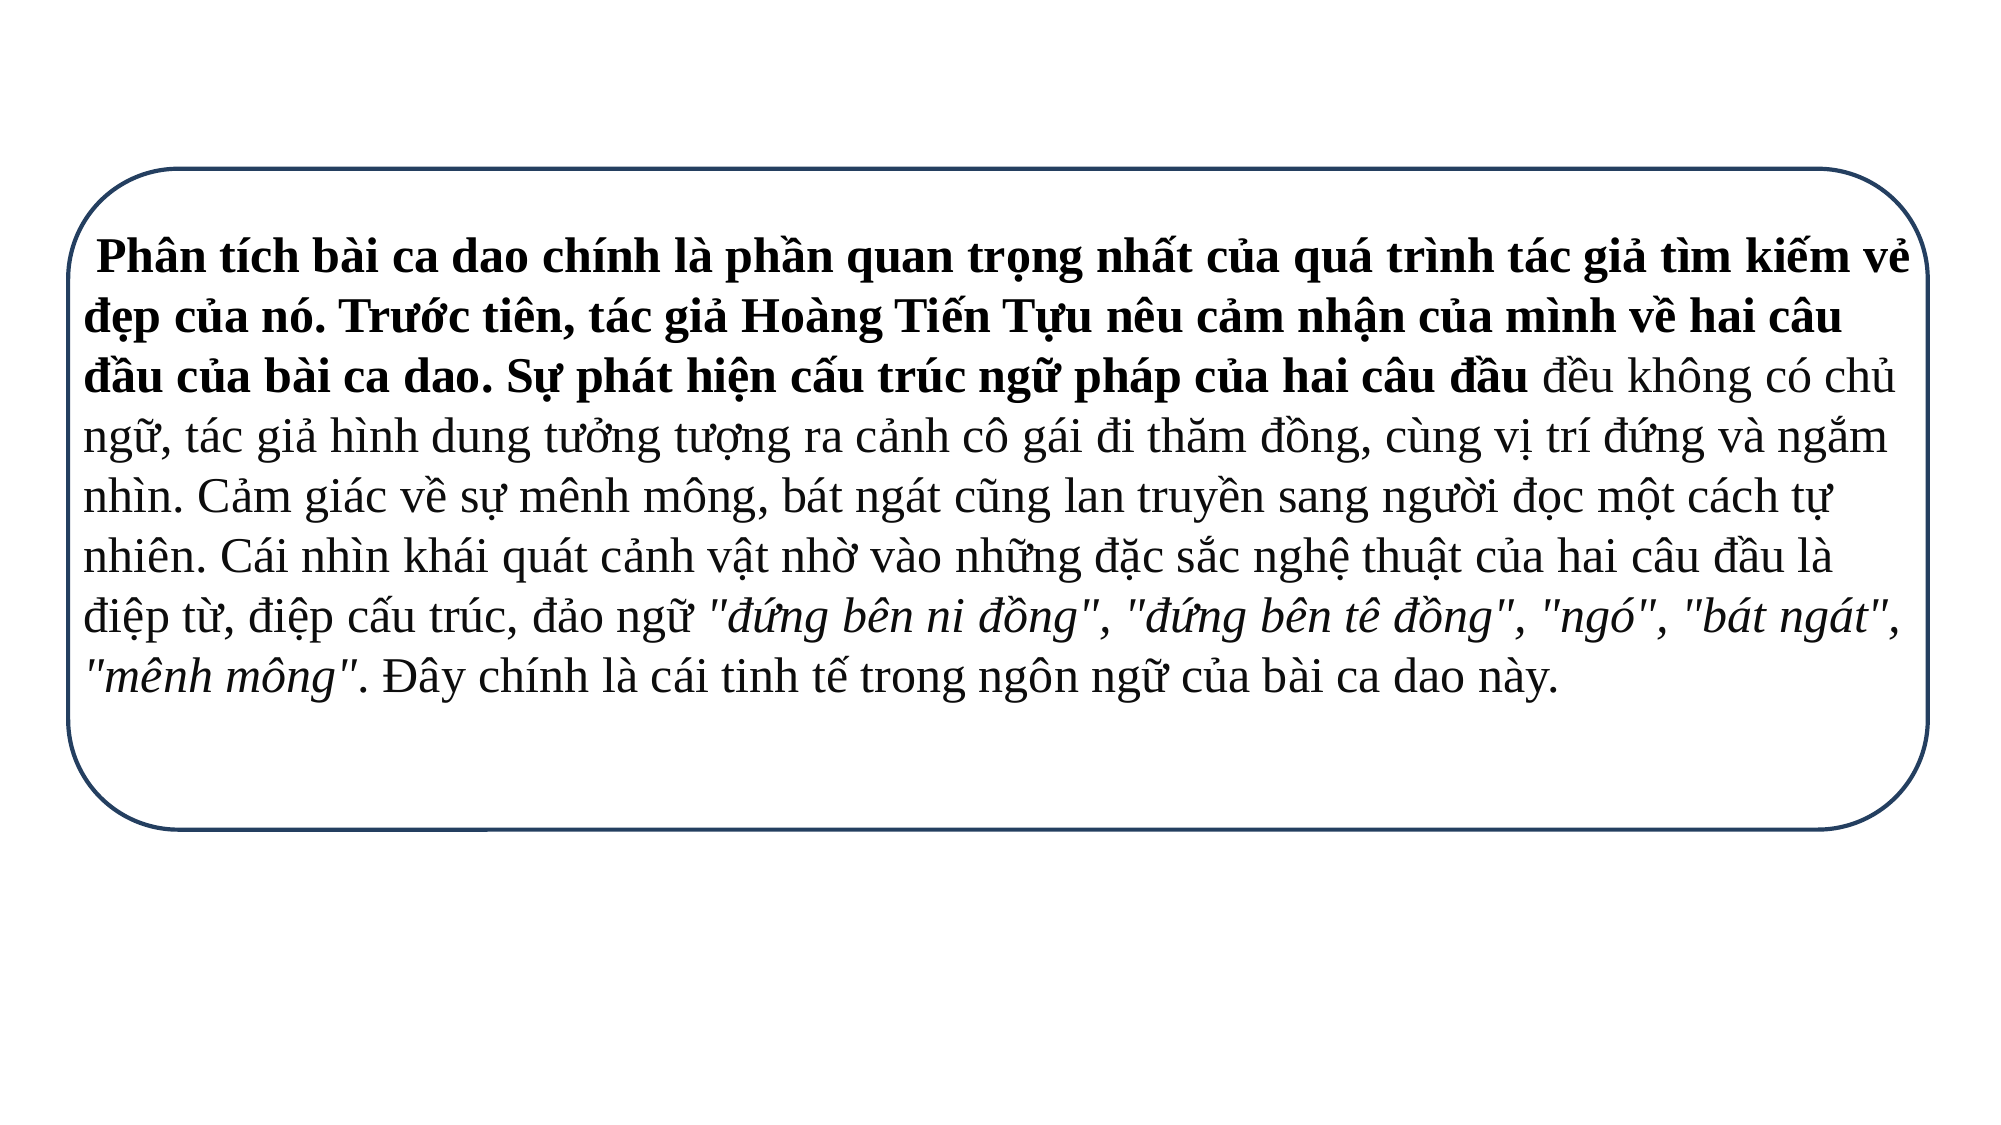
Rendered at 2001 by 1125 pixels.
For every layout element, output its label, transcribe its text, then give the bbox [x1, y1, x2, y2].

text_box [68, 265, 1928, 830]
text_box [89, 168, 1907, 214]
text_box Phân tích bài ca dao chính là phần quan trọng nhất của quá trình tác giả tìm kiếm vẻ đẹp của nó. Trước tiên, tác giả Hoàng Tiến Tựu nêu cảm nhận của mình về hai câu đầu của bài ca dao. Sự phát hiện cấu trúc ngữ pháp của hai câu đầu đều không có chủ ngữ, tác giả hình dung tưởng tượng ra cảnh cô gái đi thăm đồng, cùng vị trí đứng và ngắm nhìn. Cảm giác về sự mênh mông, bát ngát cũng lan truyền sang người đọc một cách tự nhiên. Cái nhìn khái quát cảnh vật nhờ vào những đặc sắc nghệ thuật của hai câu đầu là điệp từ, điệp cấu trúc, đảo ngữ "đứng bên ni đồng", "đứng bên tê đồng", "ngó", "bát ngát", "mênh mông". Đây chính là cái tinh tế trong ngôn ngữ của bài ca dao này. [69, 214, 1929, 710]
